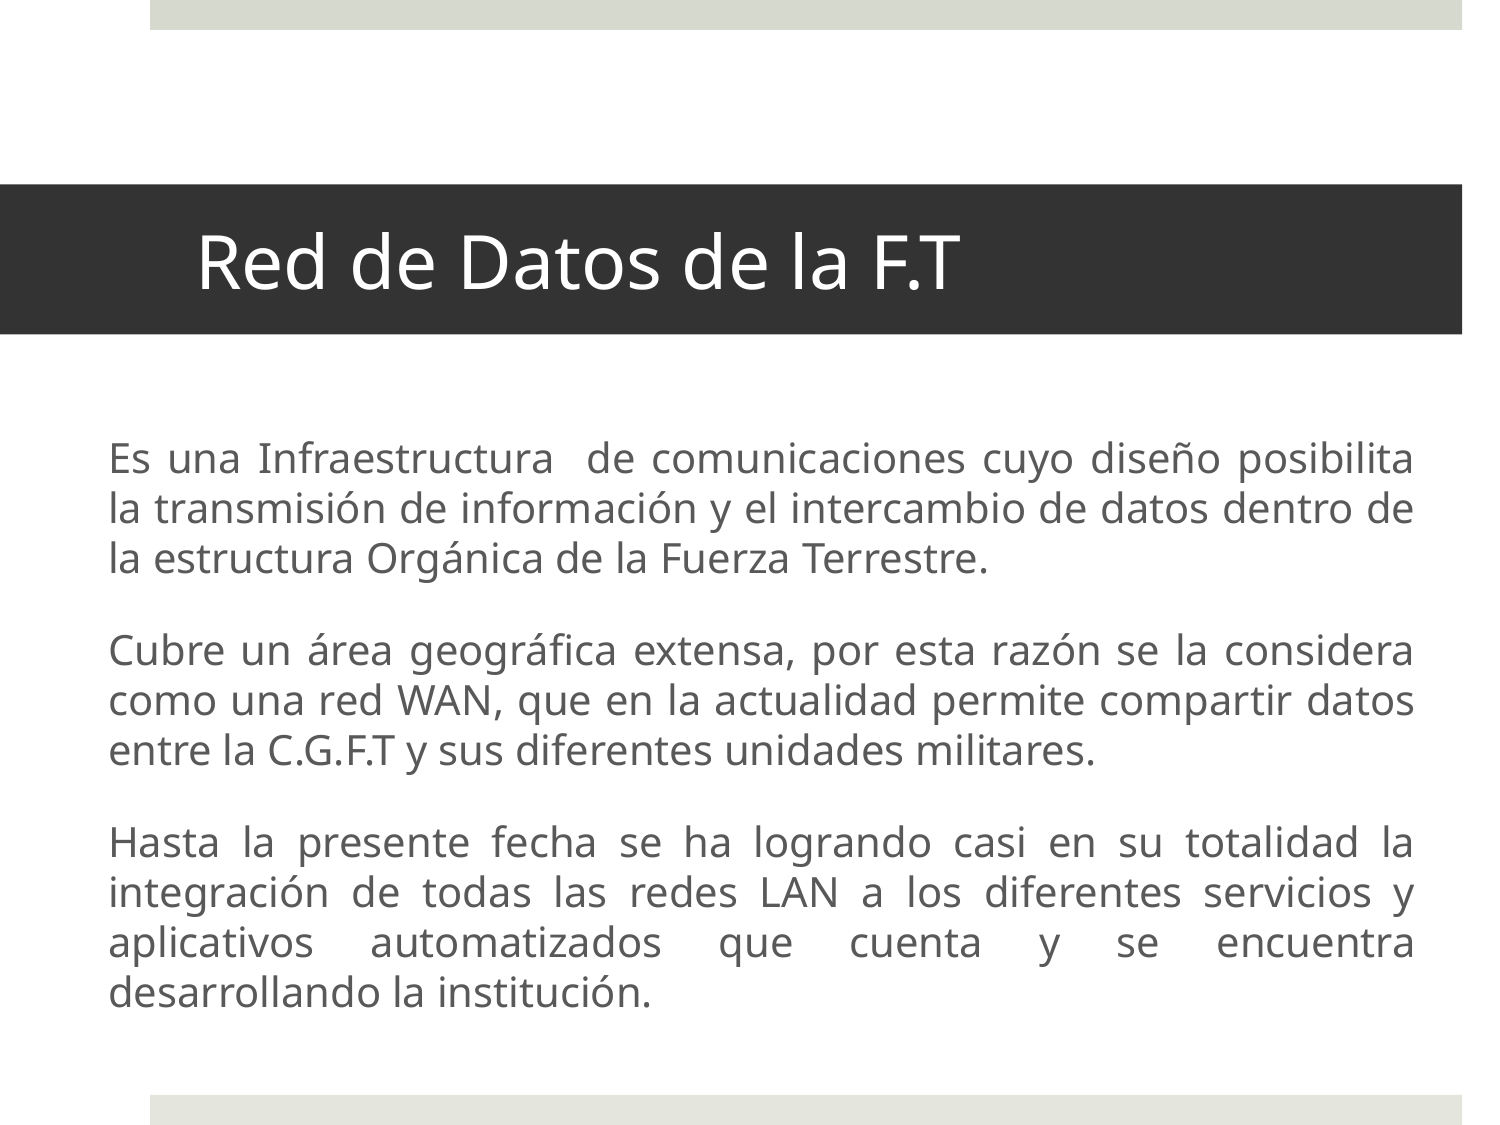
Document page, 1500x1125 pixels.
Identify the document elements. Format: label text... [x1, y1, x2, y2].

list Es una Infraestructura de comunicaciones cuyo diseño posibilita la transmisión de información y el intercambio de datos dentro de la estructura Orgánica de la Fuerza Terrestre. Cubre un área geográfica extensa, por esta razón se la considera como una red WAN, que en la actualidad permite compartir datos entre la C.G.F.T y sus diferentes unidades militares. Hasta la presente fecha se ha logrando casi en su totalidad la integración de todas las redes LAN a los diferentes servicios y aplicativos automatizados que cuenta y se encuentra desarrollando la institución. [93, 424, 1432, 1027]
title Red de Datos de la F.T [0, 184, 1463, 335]
